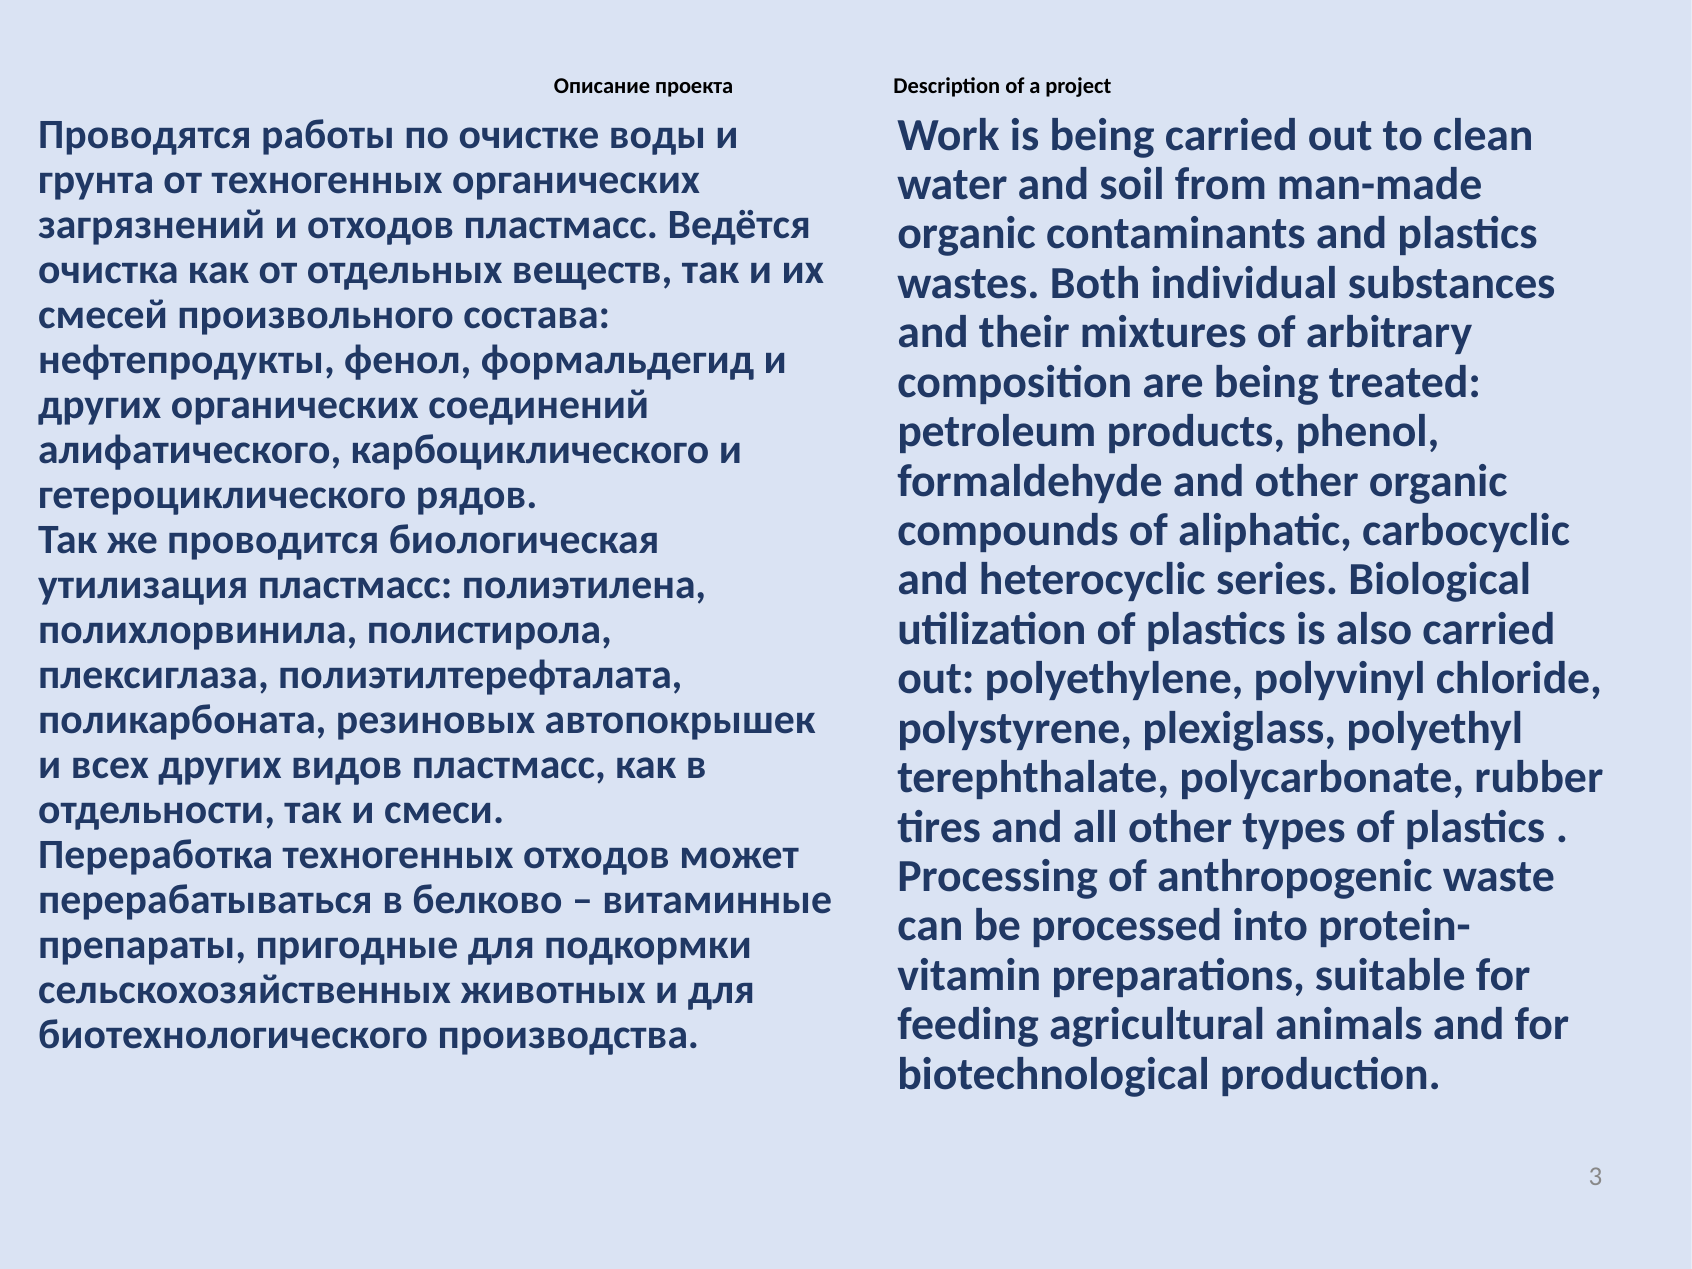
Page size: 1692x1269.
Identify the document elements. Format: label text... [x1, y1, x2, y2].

title Описание проекта Description of a project [88, 53, 1577, 121]
text_box Проводятся работы по очистке воды и грунта от техногенных органических загрязнений и отходов пластмасс. Ведётся очистка как от отдельных веществ, так и их смесей произвольного состава: нефтепродукты, фенол, формальдегид и других органических соединений алифатического, карбоциклического и гетероциклического рядов. Так же проводится биологическая утилизация пластмасс: полиэтилена, полихлорвинила, полистирола, плексиглаза, полиэтилтерефталата, поликарбоната, резиновых автопокрышек и всех других видов пластмасс, как в отдельности, так и смеси. Переработка техногенных отходов может перерабатываться в белково – витаминные препараты, пригодные для подкормки сельскохозяйственных животных и для биотехнологического производства. [30, 105, 849, 1175]
list Work is being carried out to clean water and soil from man-made organic contaminants and plastics wastes. Both individual substances and their mixtures of arbitrary composition are being treated: petroleum products, phenol, formaldehyde and other organic compounds of aliphatic, carbocyclic and heterocyclic series. Biological utilization of plastics is also carried out: polyethylene, polyvinyl chloride, polystyrene, plexiglass, polyethyl terephthalate, polycarbonate, rubber tires and all other types of plastics . Processing of anthropogenic waste can be processed into protein-vitamin preparations, suitable for feeding agricultural animals and for biotechnological production. [889, 102, 1618, 1216]
slide_number 3 [1228, 1150, 1611, 1199]
